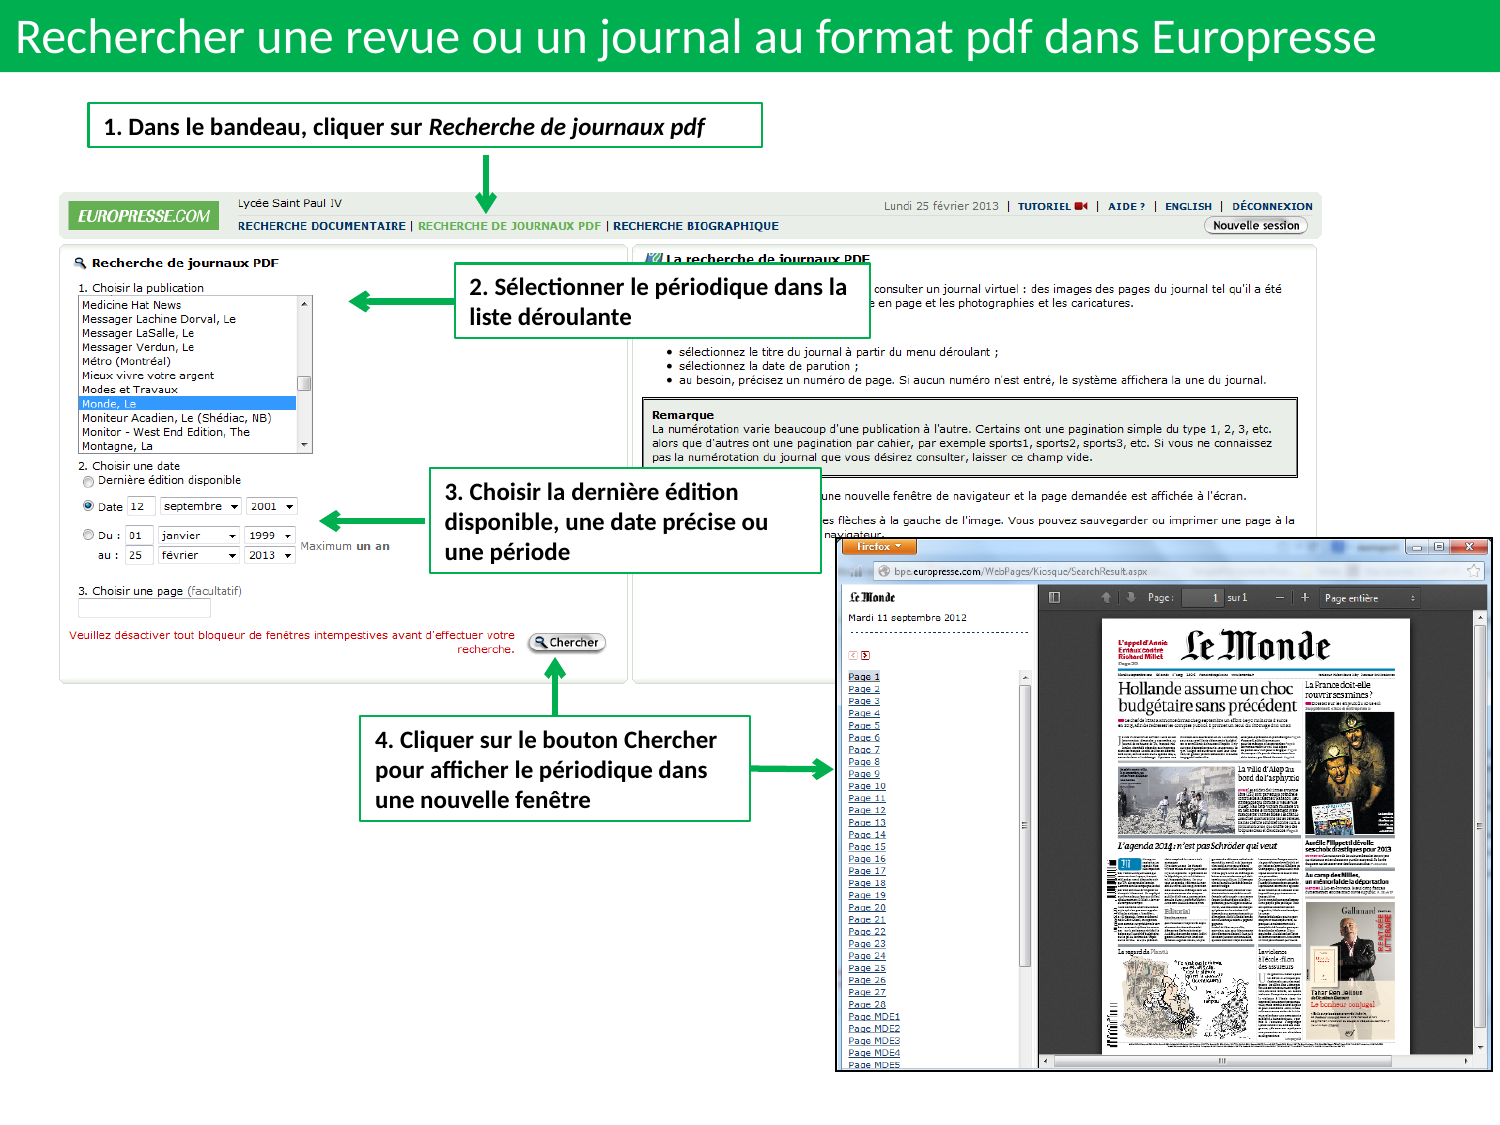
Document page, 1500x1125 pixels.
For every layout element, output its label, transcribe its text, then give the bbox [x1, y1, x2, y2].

picture [52, 184, 1492, 1071]
text_box 4. Cliquer sur le bouton Chercher pour afficher le périodique dans une nouvelle fenêtre [360, 719, 750, 821]
title Rechercher une revue ou un journal au format pdf dans Europresse [0, 0, 1500, 73]
text_box 1. Dans le bandeau, cliquer sur Recherche de journaux pdf [88, 102, 762, 148]
